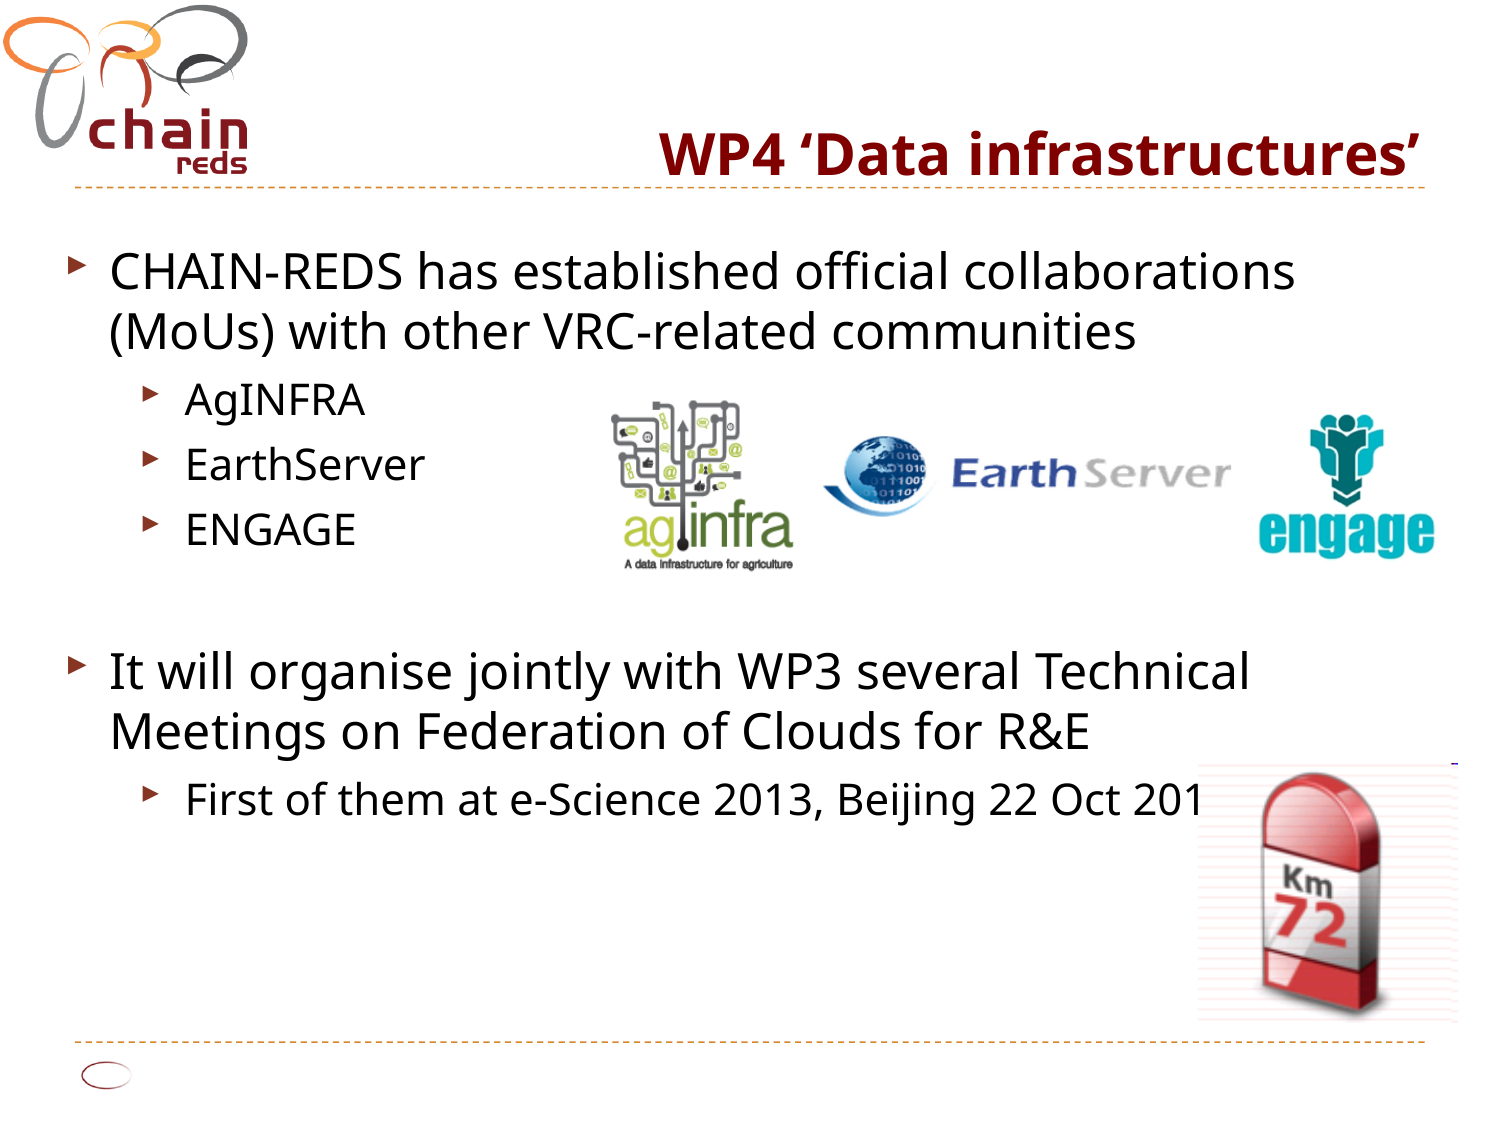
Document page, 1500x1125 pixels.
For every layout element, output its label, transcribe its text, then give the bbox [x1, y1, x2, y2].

picture [0, 0, 254, 179]
picture [1198, 762, 1459, 1023]
text_box WP4 ‘Data infrastructures’ [112, 7, 1436, 195]
text_box CHAIN-REDS has established official collaborations (MoUs) with other VRC-related communities AgINFRA EarthServer ENGAGE It will organise jointly with WP3 several Technical Meetings on Federation of Clouds for R&E First of them at e-Science 2013, Beijing 22 Oct 2013 [50, 231, 1438, 1083]
picture [606, 396, 798, 574]
picture [1257, 396, 1436, 574]
picture [817, 432, 1235, 519]
picture [76, 1083, 135, 1094]
